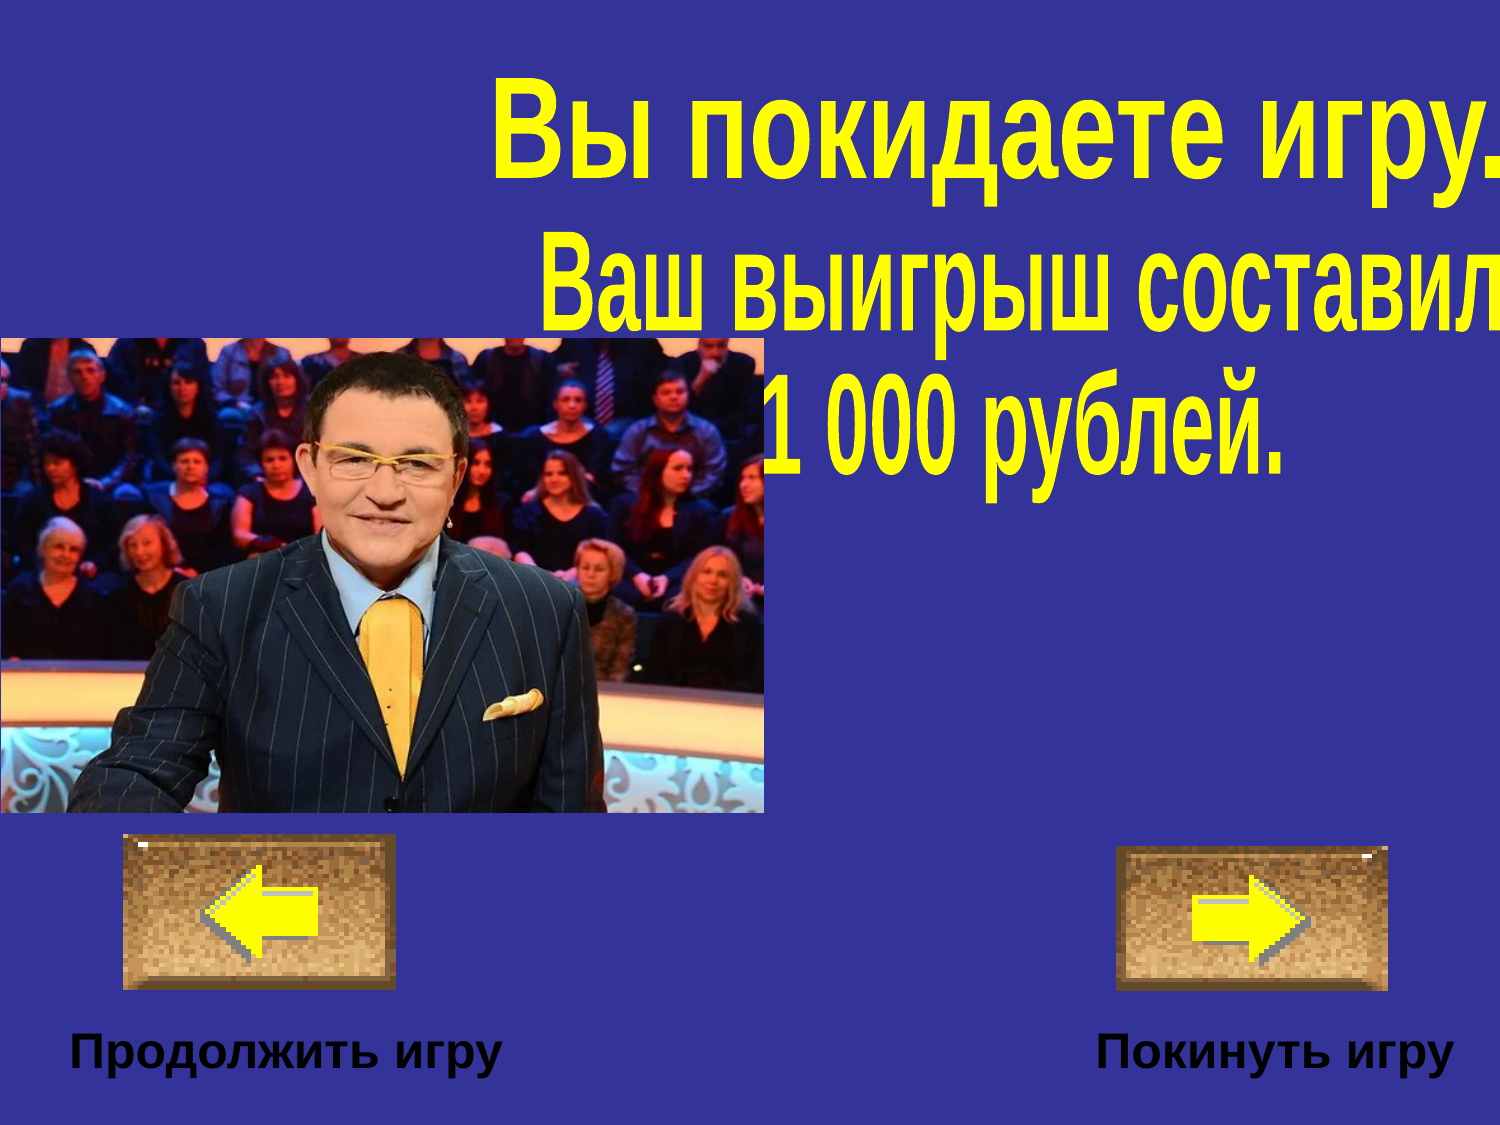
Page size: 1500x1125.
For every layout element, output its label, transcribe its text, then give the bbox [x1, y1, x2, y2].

picture [1115, 845, 1388, 991]
text_box Покинуть игру [1080, 1011, 1470, 1087]
picture [0, 337, 764, 813]
text_box Продолжить игру [54, 1011, 519, 1087]
picture [123, 833, 396, 991]
